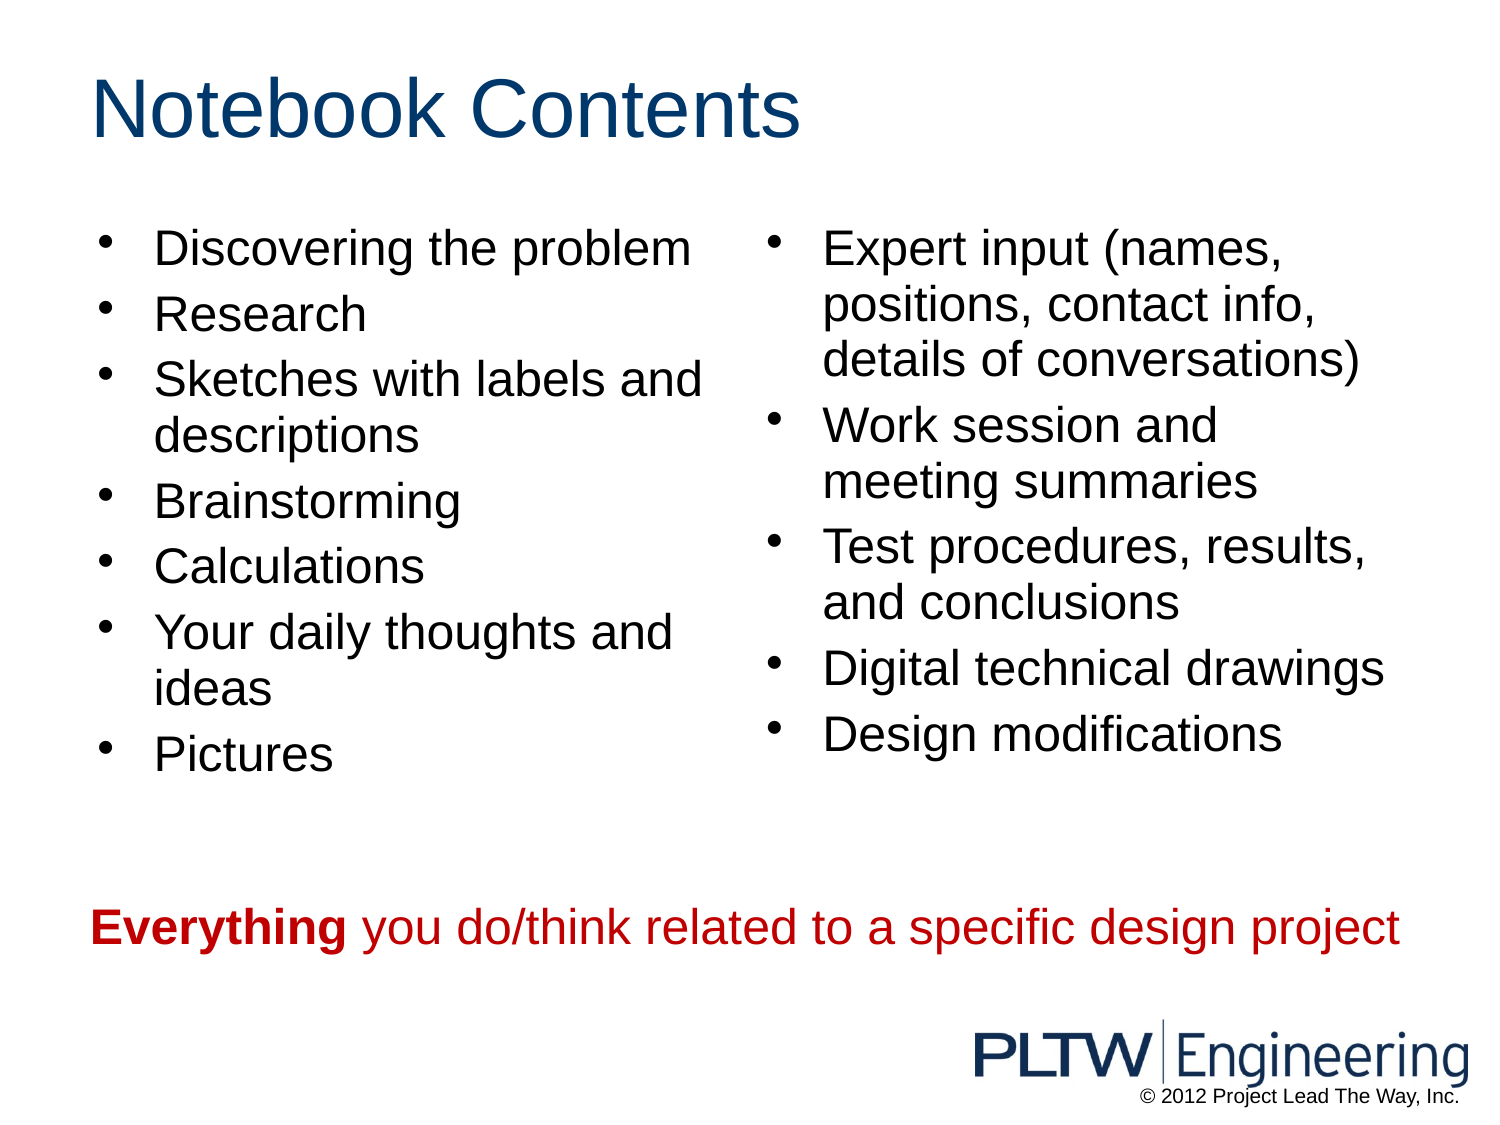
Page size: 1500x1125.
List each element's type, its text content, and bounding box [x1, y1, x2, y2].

footer © 2012 Project Lead The Way, Inc. [1112, 1074, 1476, 1113]
text_box Everything you do/think related to a specific design project [74, 887, 1488, 963]
title Notebook Contents [74, 44, 1426, 163]
table_header Expert input (names, positions, contact info, details of conversations) Work session and meeting summaries Test procedures, results, and conclusions Digital technical drawings Design modifications [752, 213, 1419, 788]
table_header Discovering the problem Research Sketches with labels and descriptions Brainstorming Calculations Your daily thoughts and ideas Pictures [83, 213, 750, 788]
picture [974, 1019, 1469, 1088]
